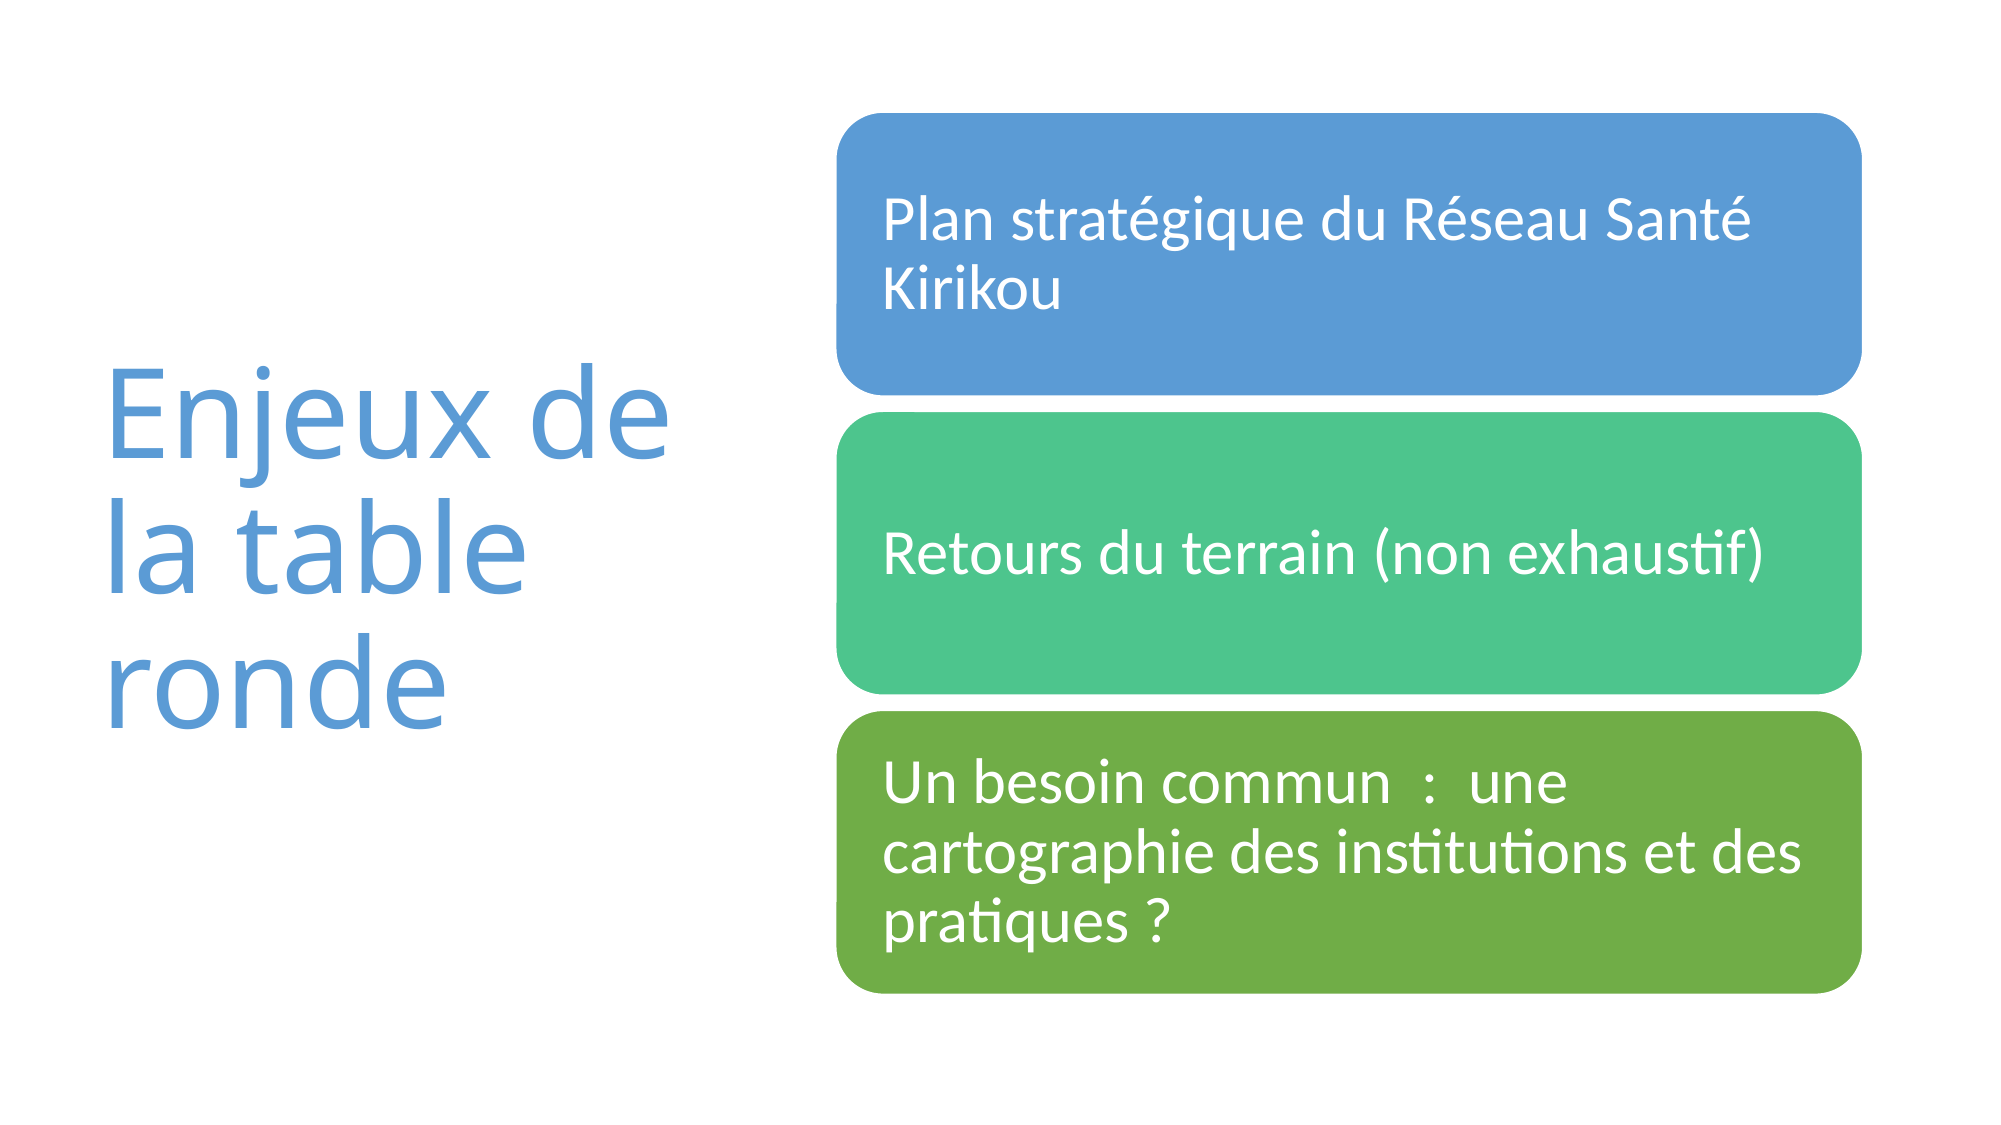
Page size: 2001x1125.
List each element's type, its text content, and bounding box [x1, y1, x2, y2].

title Enjeux de la table ronde [86, 101, 711, 1005]
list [835, 101, 1863, 1005]
